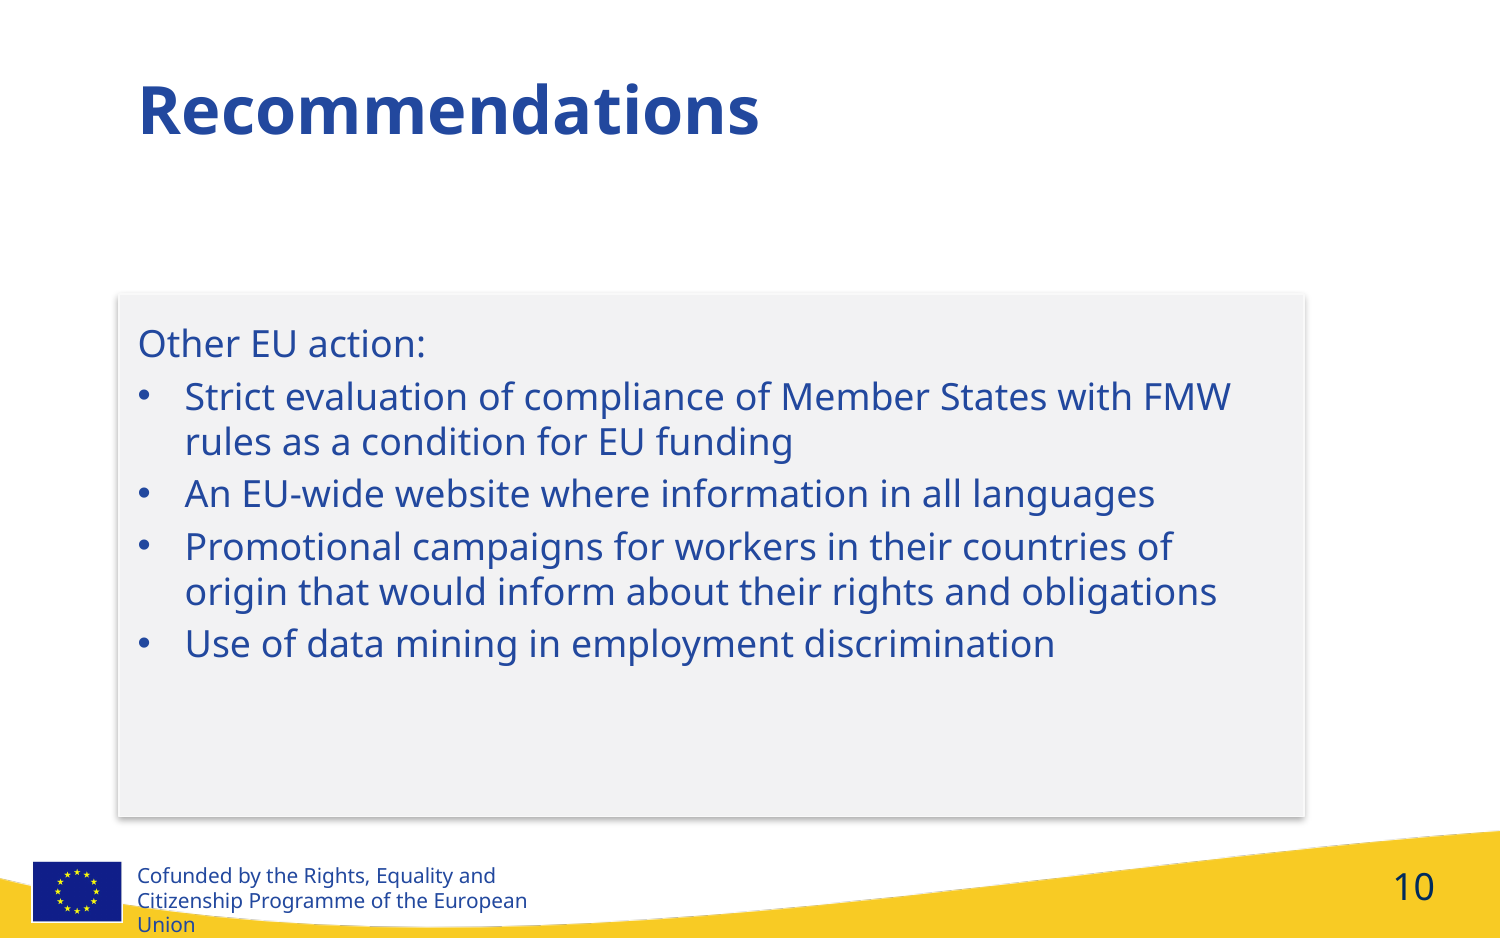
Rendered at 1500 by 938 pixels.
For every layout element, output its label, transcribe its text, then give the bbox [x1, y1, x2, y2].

picture [31, 860, 123, 923]
list Other EU action: Strict evaluation of compliance of Member States with FMW rules as a condition for EU funding An EU-wide website where information in all languages Promotional campaigns for workers in their countries of origin that would inform about their rights and obligations Use of data mining in employment discrimination [122, 312, 1288, 780]
list Recommendations [122, 60, 1119, 169]
slide_number 10 [1100, 855, 1450, 929]
